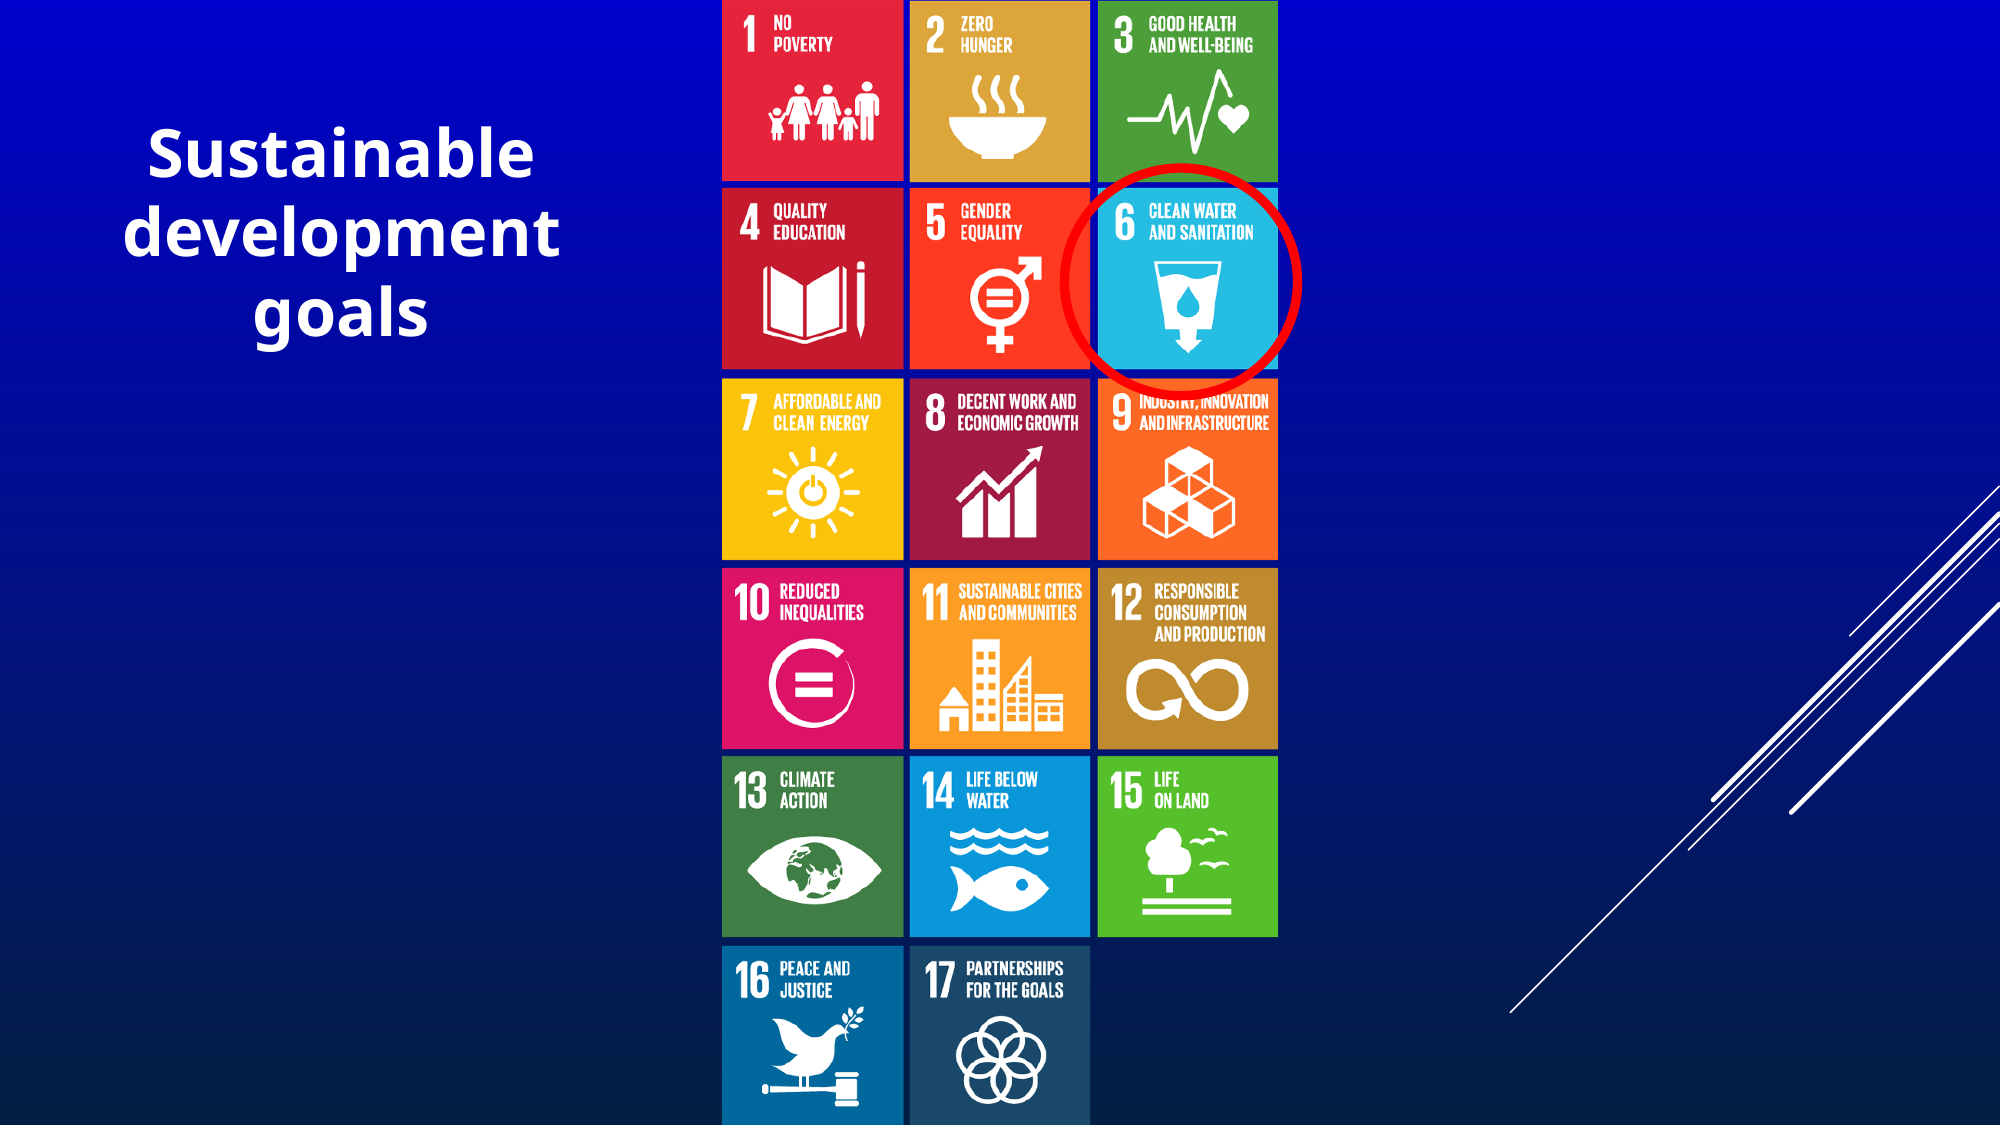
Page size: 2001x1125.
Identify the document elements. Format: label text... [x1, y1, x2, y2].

picture [824, 962, 850, 976]
picture [806, 982, 831, 997]
picture [762, 1084, 768, 1093]
picture [849, 1023, 857, 1028]
picture [722, 0, 1278, 1125]
text_box [1278, 216, 1299, 348]
picture [814, 962, 819, 976]
picture [842, 1014, 847, 1023]
picture [751, 961, 768, 998]
picture [856, 1017, 863, 1023]
picture [736, 962, 747, 997]
picture [789, 982, 804, 998]
picture [771, 1019, 859, 1106]
picture [781, 962, 807, 976]
text_box Sustainable development goals [79, 102, 604, 358]
